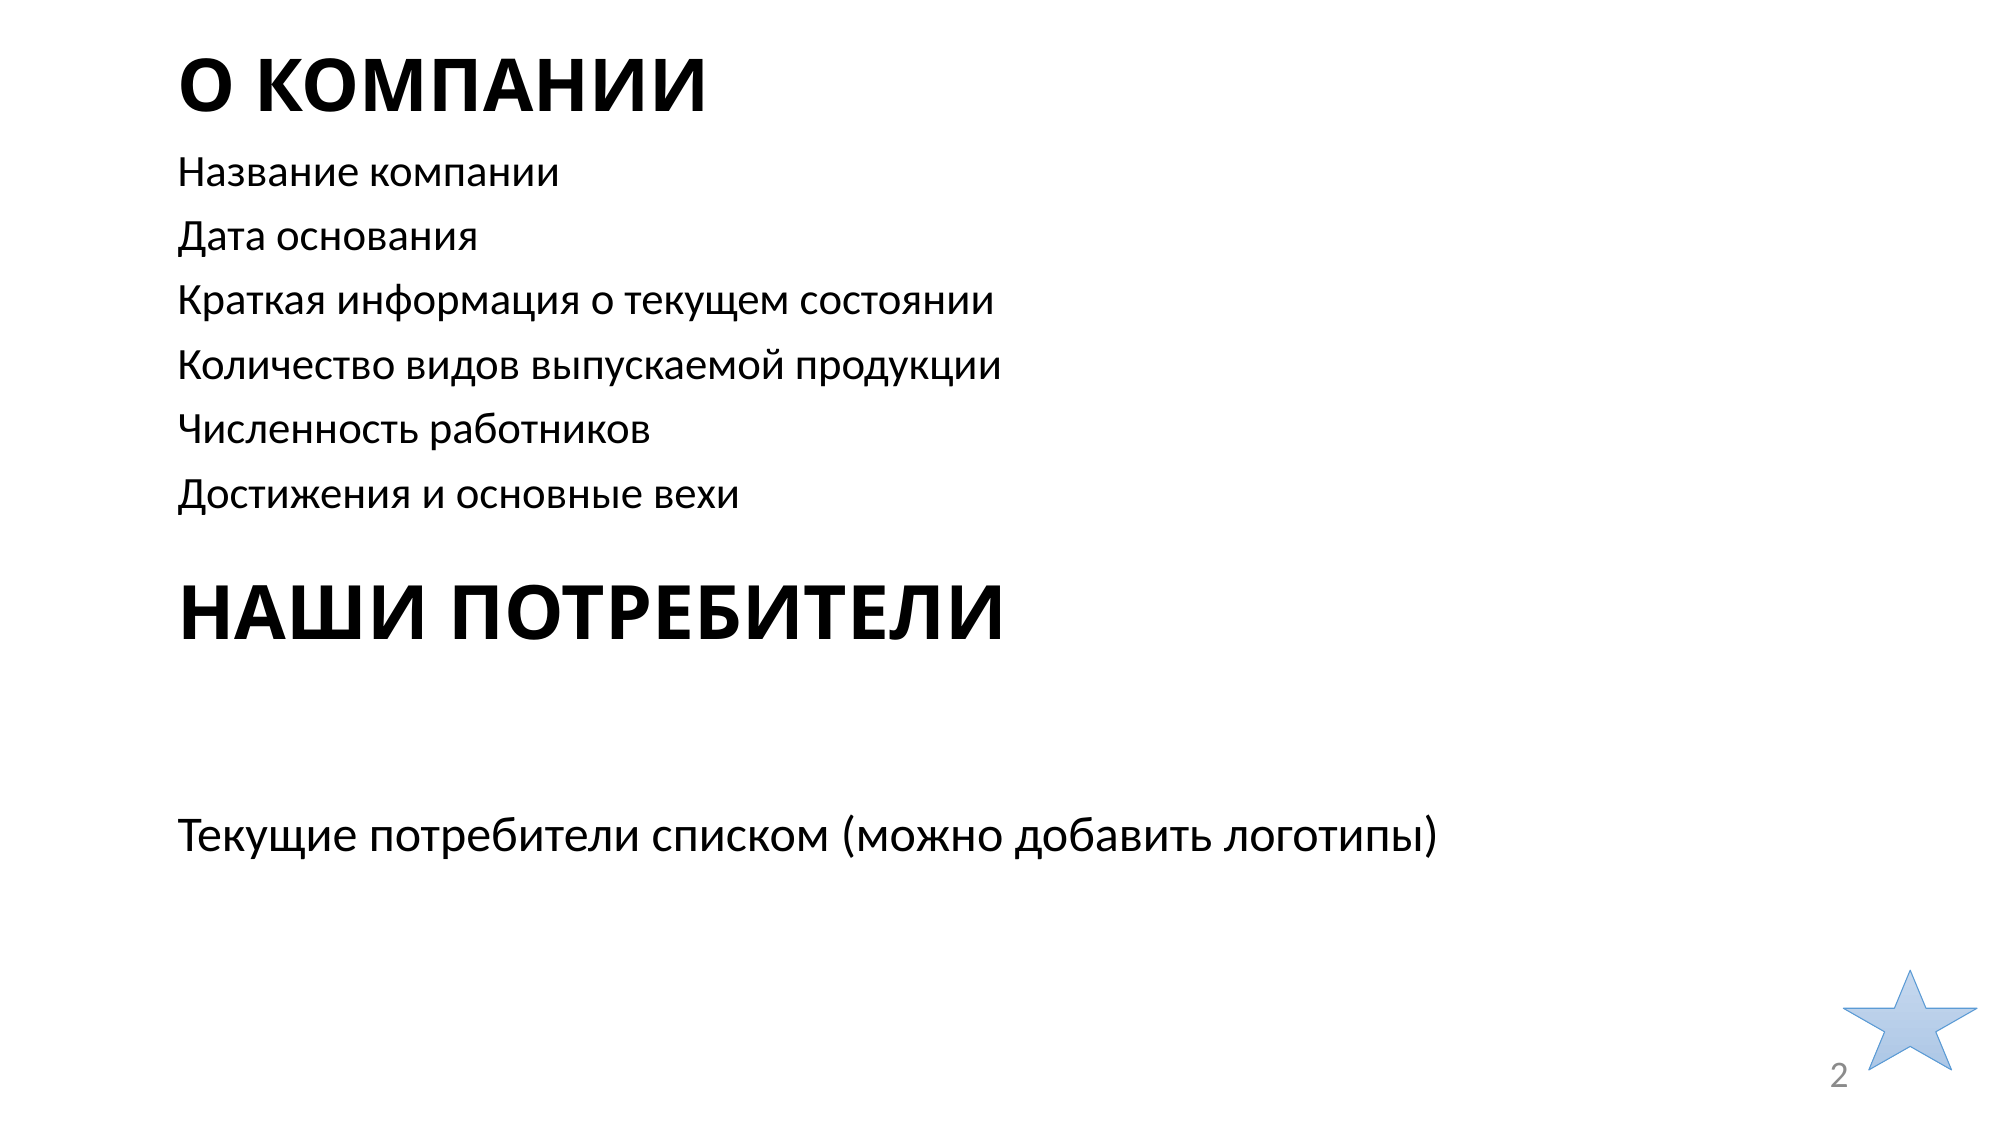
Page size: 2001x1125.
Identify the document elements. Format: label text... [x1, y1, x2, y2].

list Название компании Дата основания Краткая информация о текущем состоянии Количество видов выпускаемой продукции Численность работников Достижения и основные вехи [162, 140, 1806, 528]
text_box Текущие потребители списком (можно добавить логотипы) [162, 692, 1806, 971]
slide_number 2 [1413, 1042, 1864, 1103]
text_box [1842, 969, 1978, 1071]
title О КОМПАНИИ [162, 35, 1806, 140]
text_box НАШИ ПОТРЕБИТЕЛИ [162, 557, 1806, 663]
